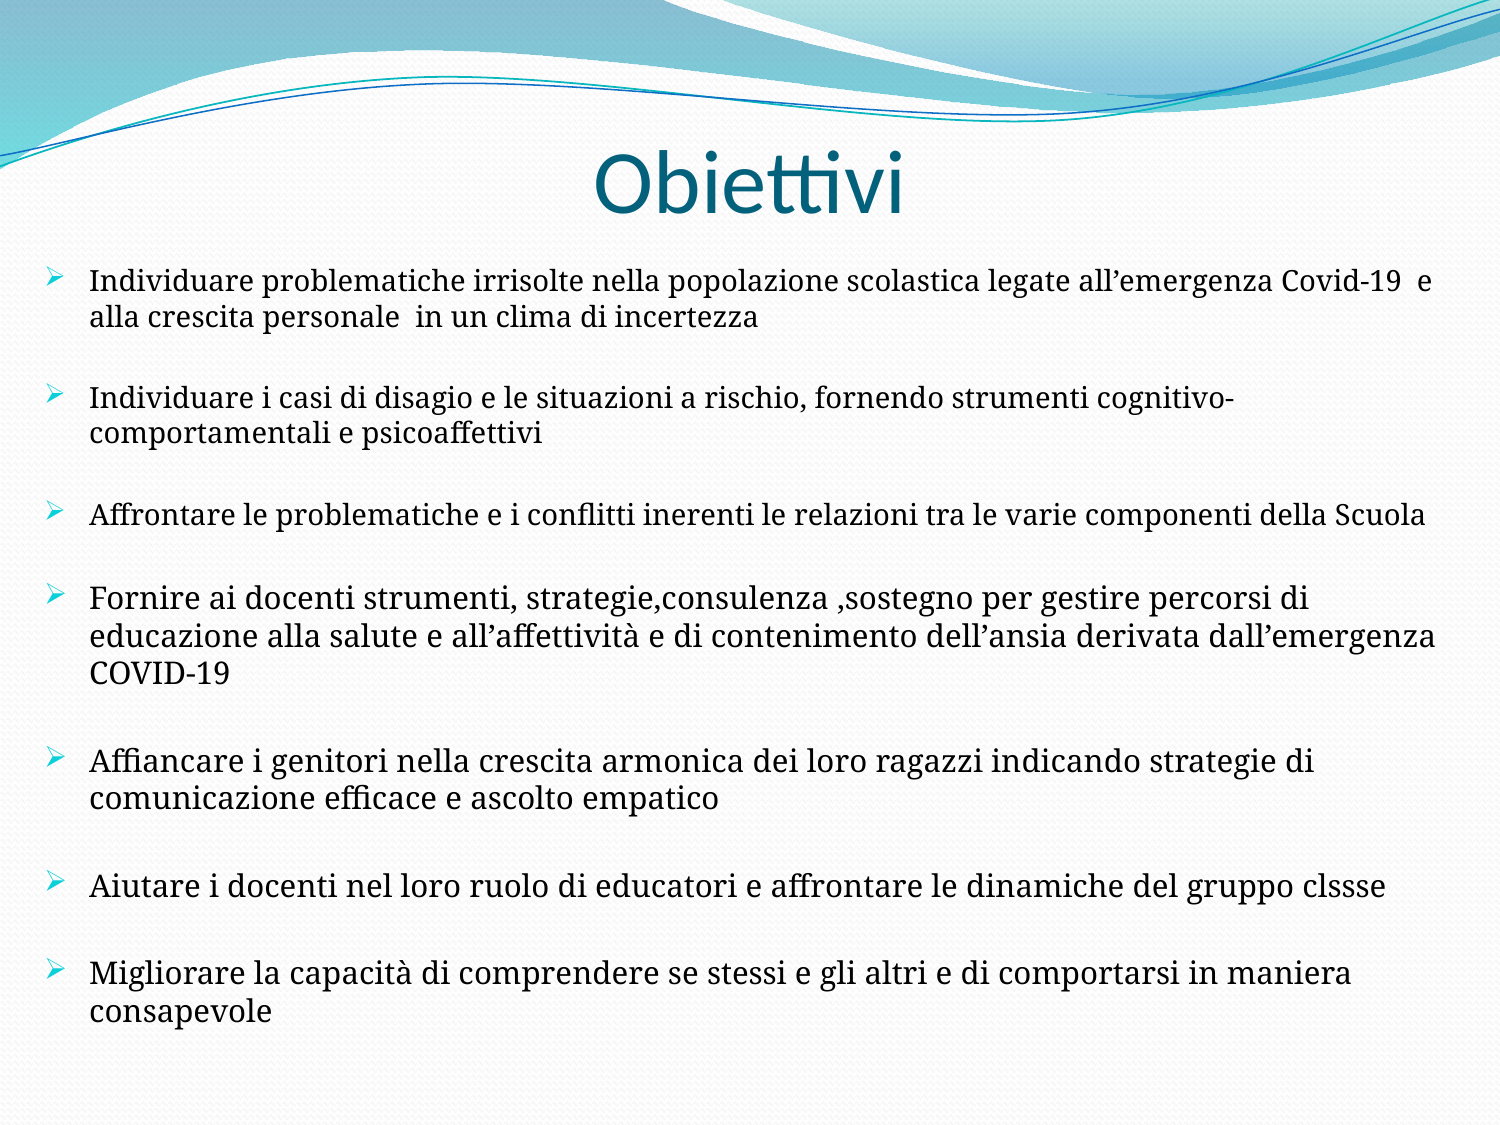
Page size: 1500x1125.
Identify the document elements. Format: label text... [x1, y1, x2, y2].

title Obiettivi [75, 115, 1425, 232]
list Individuare problematiche irrisolte nella popolazione scolastica legate all’emergenza Covid-19 e alla crescita personale in un clima di incertezza Individuare i casi di disagio e le situazioni a rischio, fornendo strumenti cognitivo-comportamentali e psicoaffettivi Affrontare le problematiche e i conflitti inerenti le relazioni tra le varie componenti della Scuola Fornire ai docenti strumenti, strategie,consulenza ,sostegno per gestire percorsi di educazione alla salute e all’affettività e di contenimento dell’ansia derivata dall’emergenza COVID-19 Affiancare i genitori nella crescita armonica dei loro ragazzi indicando strategie di comunicazione efficace e ascolto empatico Aiutare i docenti nel loro ruolo di educatori e affrontare le dinamiche del gruppo clssse Migliorare la capacità di comprendere se stessi e gli altri e di comportarsi in maniera consapevole [29, 255, 1471, 1083]
